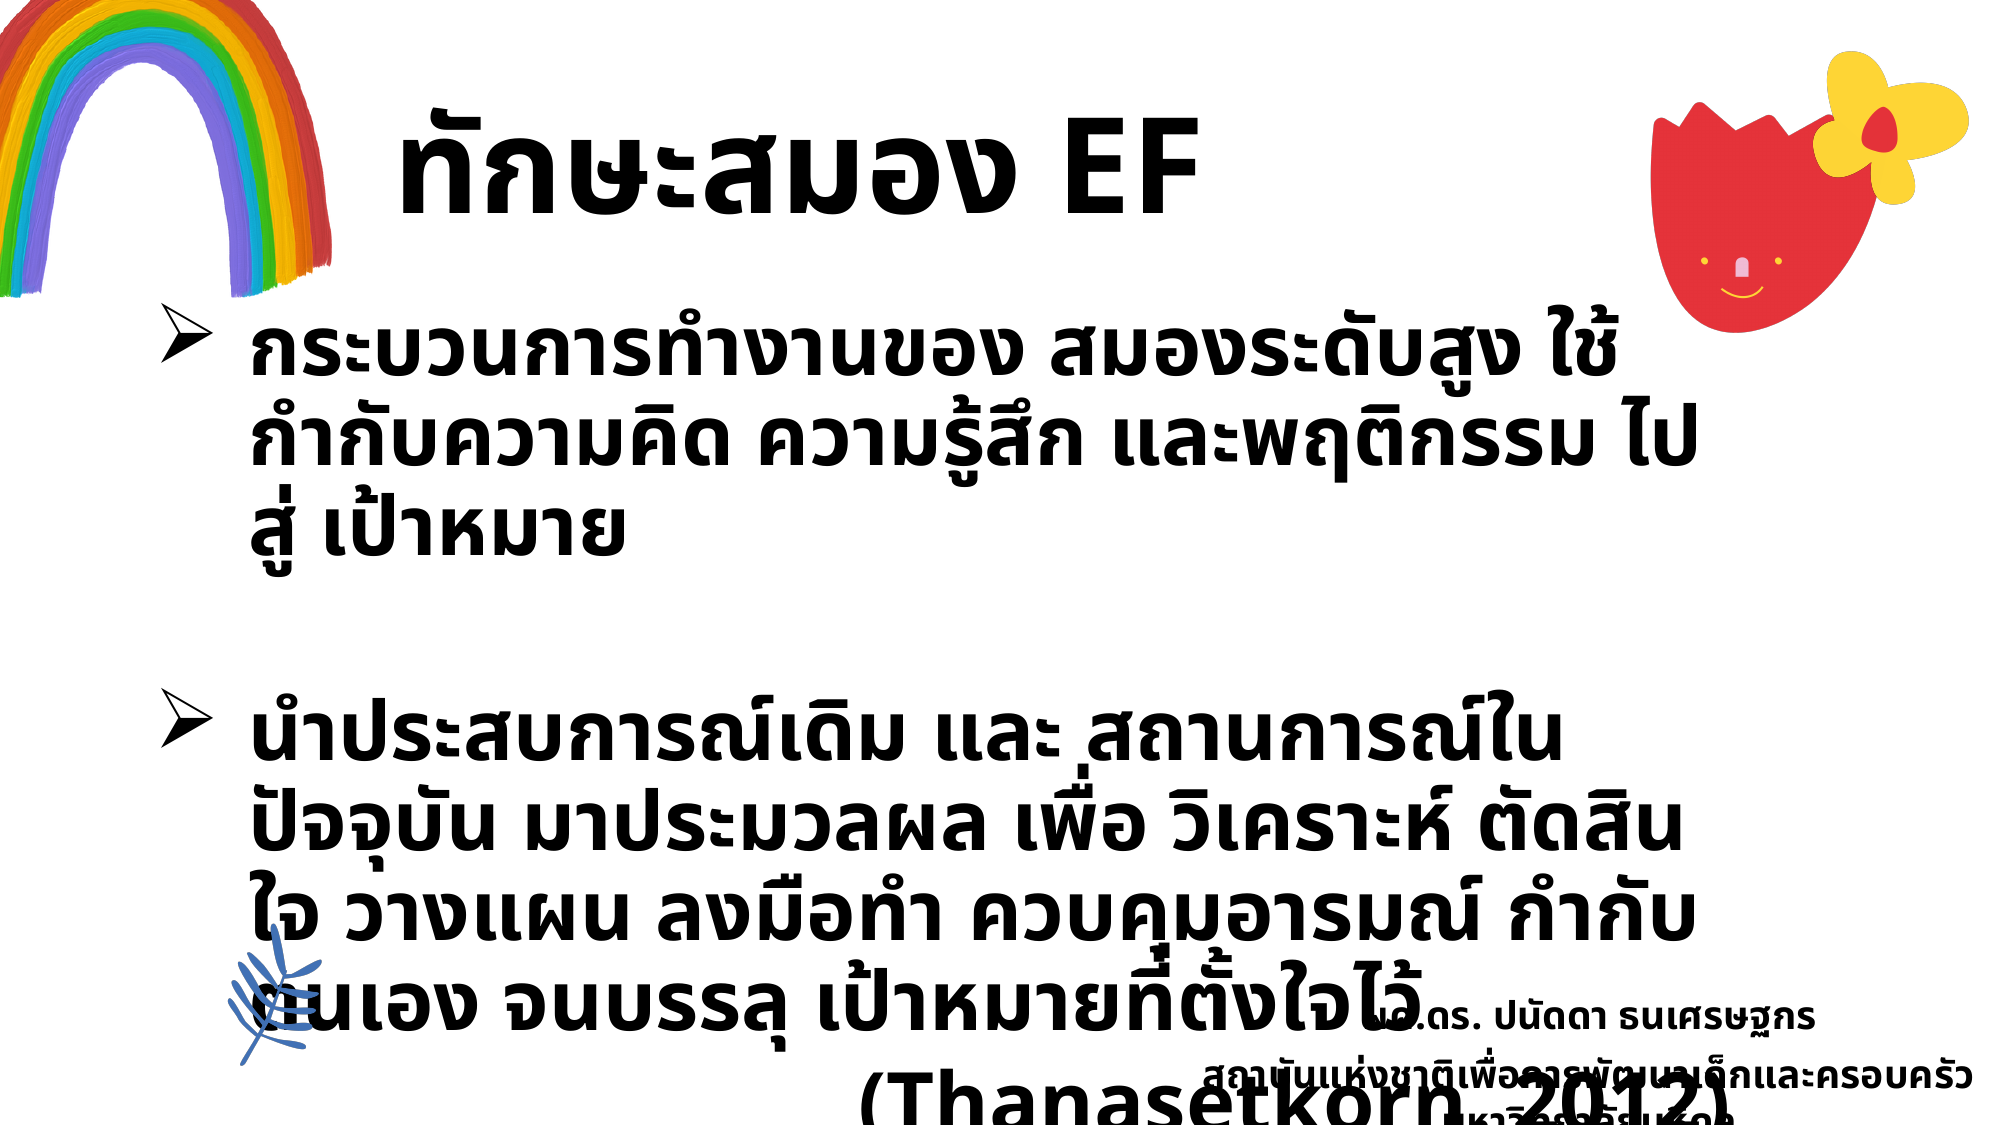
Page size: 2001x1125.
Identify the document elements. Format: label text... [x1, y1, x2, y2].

title ทักษะสมอง EF [378, 63, 1235, 250]
picture [0, 0, 332, 298]
list กระบวนการทำงานของ สมองระดับสูง ใช้กำกับความคิด ความรู้สึก และพฤติกรรม ไปสู่ เป้าหมาย นำประสบการณ์เดิม และ สถานการณ์ในปัจจุบัน มาประมวลผล เพื่อ วิเคราะห์ ตัดสินใจ วางแผน ลงมือทำ ควบคุมอารมณ์ กำกับตนเอง จนบรรลุ เป้าหมายที่ตั้งใจไว้ (Thanasetkorn, 2012) [83, 296, 1747, 1059]
text_box ผศ.ดร. ปนัดดา ธนเศรษฐกร สถาบันแห่งชาติเพื่อการพัฒนาเด็กและครอบครัว มหาวิทยาลัยมหิดล [1198, 986, 1981, 1125]
picture [1644, 47, 1981, 363]
picture [225, 923, 323, 1067]
